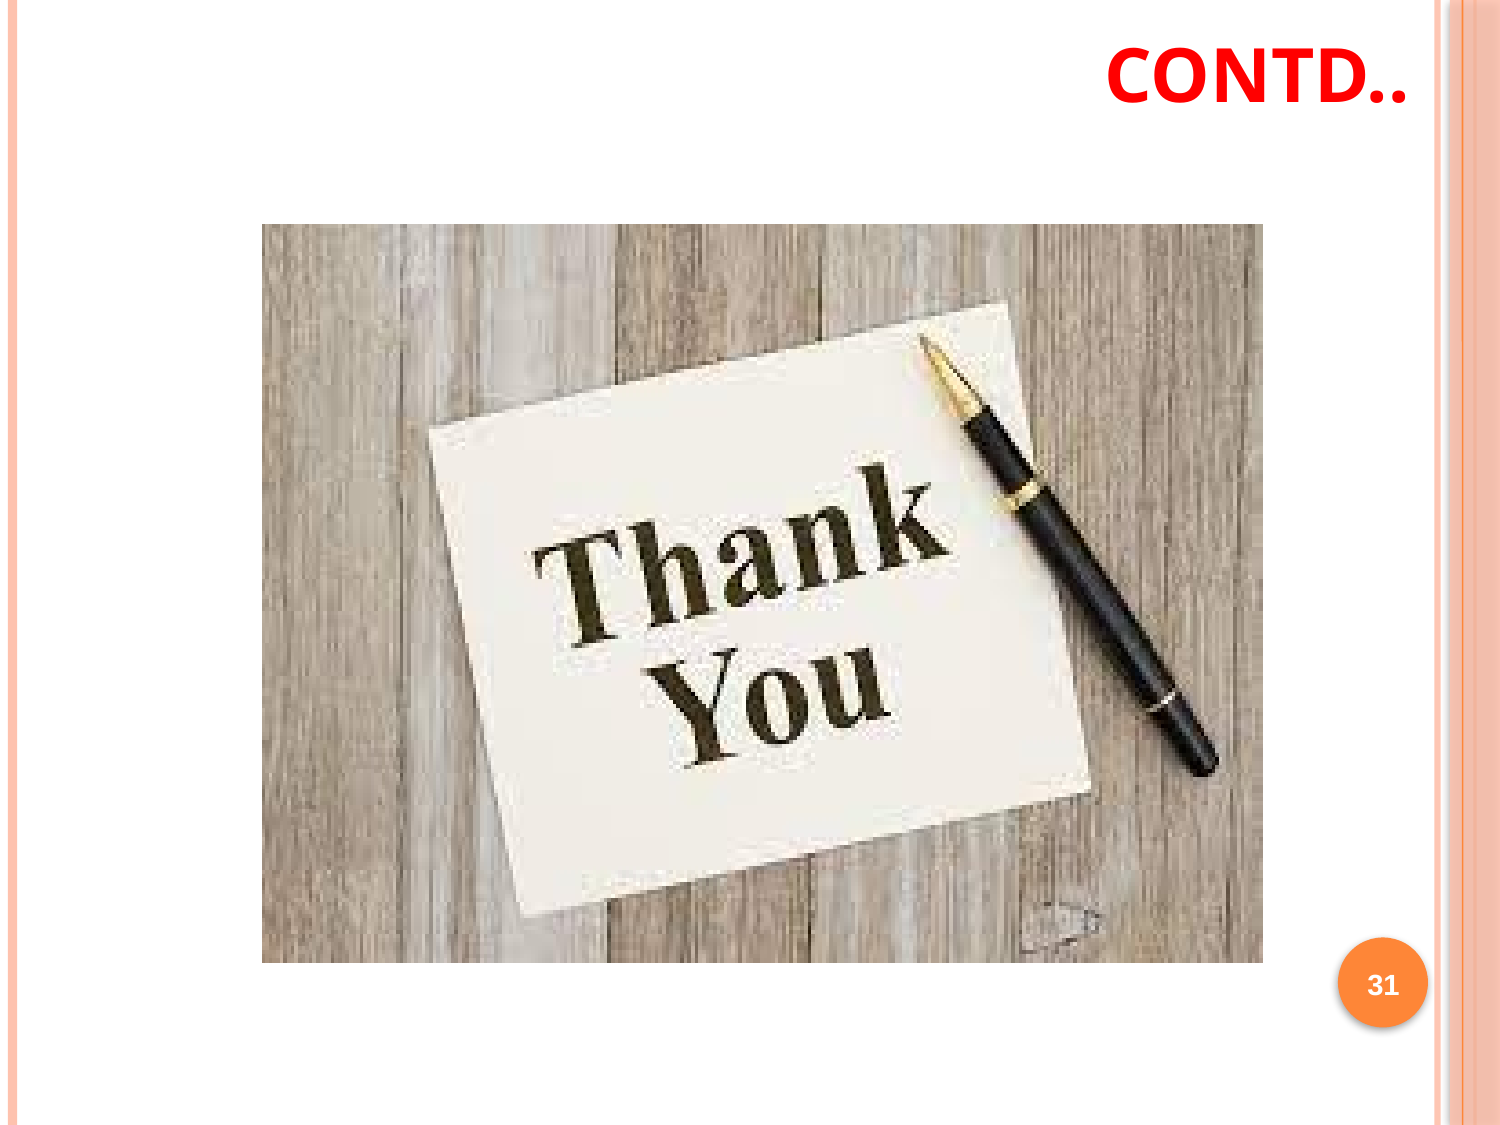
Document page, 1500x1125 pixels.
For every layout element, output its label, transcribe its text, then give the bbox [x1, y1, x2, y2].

picture [261, 224, 1263, 963]
slide_number 31 [1333, 940, 1434, 1027]
title Contd.. [75, 45, 1425, 125]
